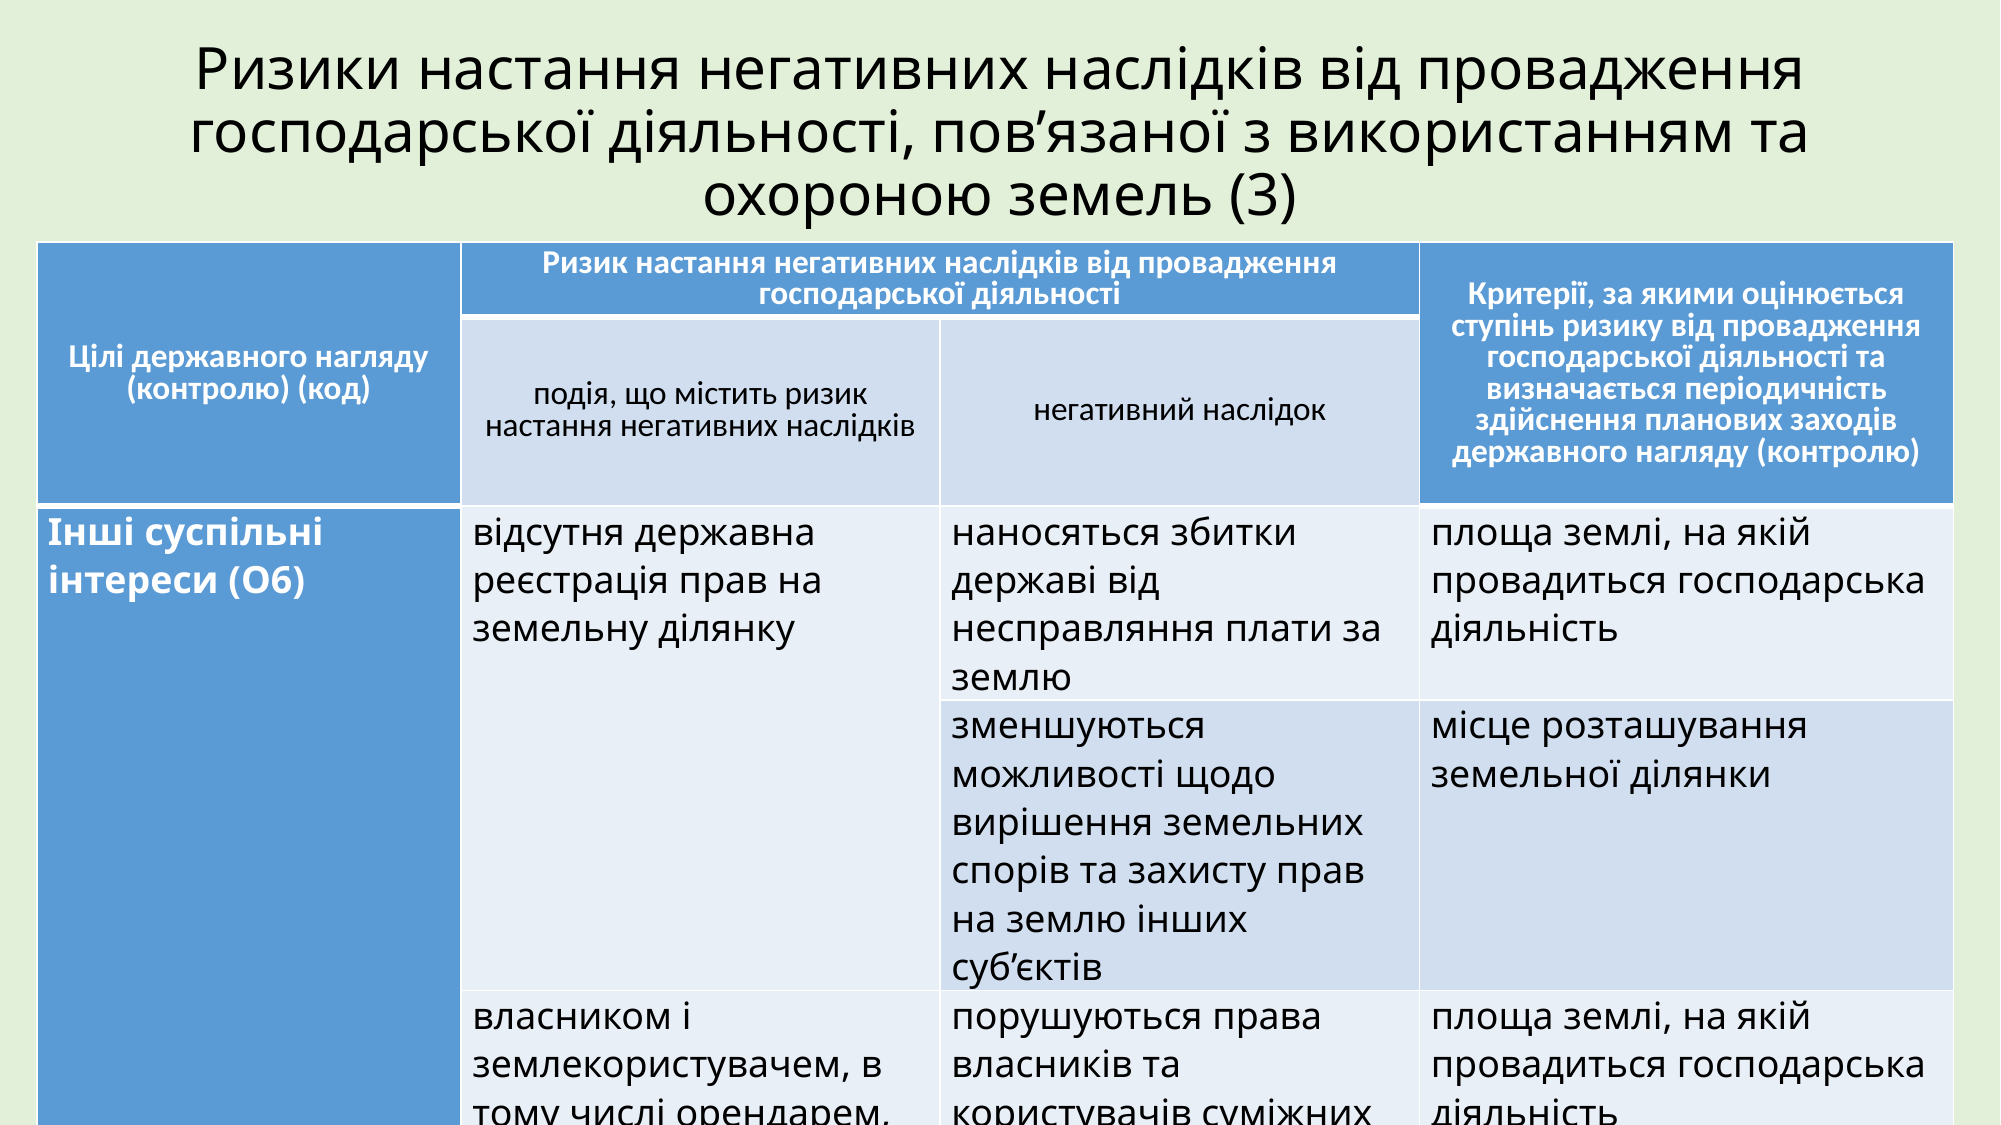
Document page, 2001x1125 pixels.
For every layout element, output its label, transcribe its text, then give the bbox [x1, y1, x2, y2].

table_cell площа землі, на якій провадиться господарська діяльність місце розташування земельної ділянки [1420, 991, 1953, 1125]
table_cell зменшуються можливості щодо вирішення земельних спорів та захисту прав на землю інших суб’єктів [941, 701, 1419, 990]
table_cell власником і землекористувачем, в тому числі орендарем, межі земельних ділянок не дотримуються [462, 991, 939, 1125]
title Ризики настання негативних наслідків від провадження господарської діяльності, пов’язаної з використанням та охороною земель (3) [137, 24, 1863, 241]
table_cell місце розташування земельної ділянки [1420, 701, 1953, 990]
table_header Цілі державного нагляду (контролю) (код) [38, 243, 460, 503]
table_cell негативний наслідок [941, 320, 1419, 505]
table_header Ризик настання негативних наслідків від провадження господарської діяльності [462, 243, 1419, 314]
table_cell порушуються права власників та користувачів суміжних земельних ділянок [941, 991, 1419, 1125]
table_cell площа землі, на якій провадиться господарська діяльність [1420, 509, 1953, 699]
table_cell подія, що містить ризик настання негативних наслідків [462, 320, 939, 505]
table_cell наносяться збитки державі від несправляння плати за землю [941, 507, 1419, 699]
table_cell Інші суспільні інтереси (О6) [38, 509, 460, 1125]
table_cell відсутня державна реєстрація прав на земельну ділянку [462, 507, 939, 990]
table_header Критерії, за якими оцінюється ступінь ризику від провадження господарської діяльності та визначається періодичність здійснення планових заходів державного нагляду (контролю) [1420, 243, 1953, 503]
